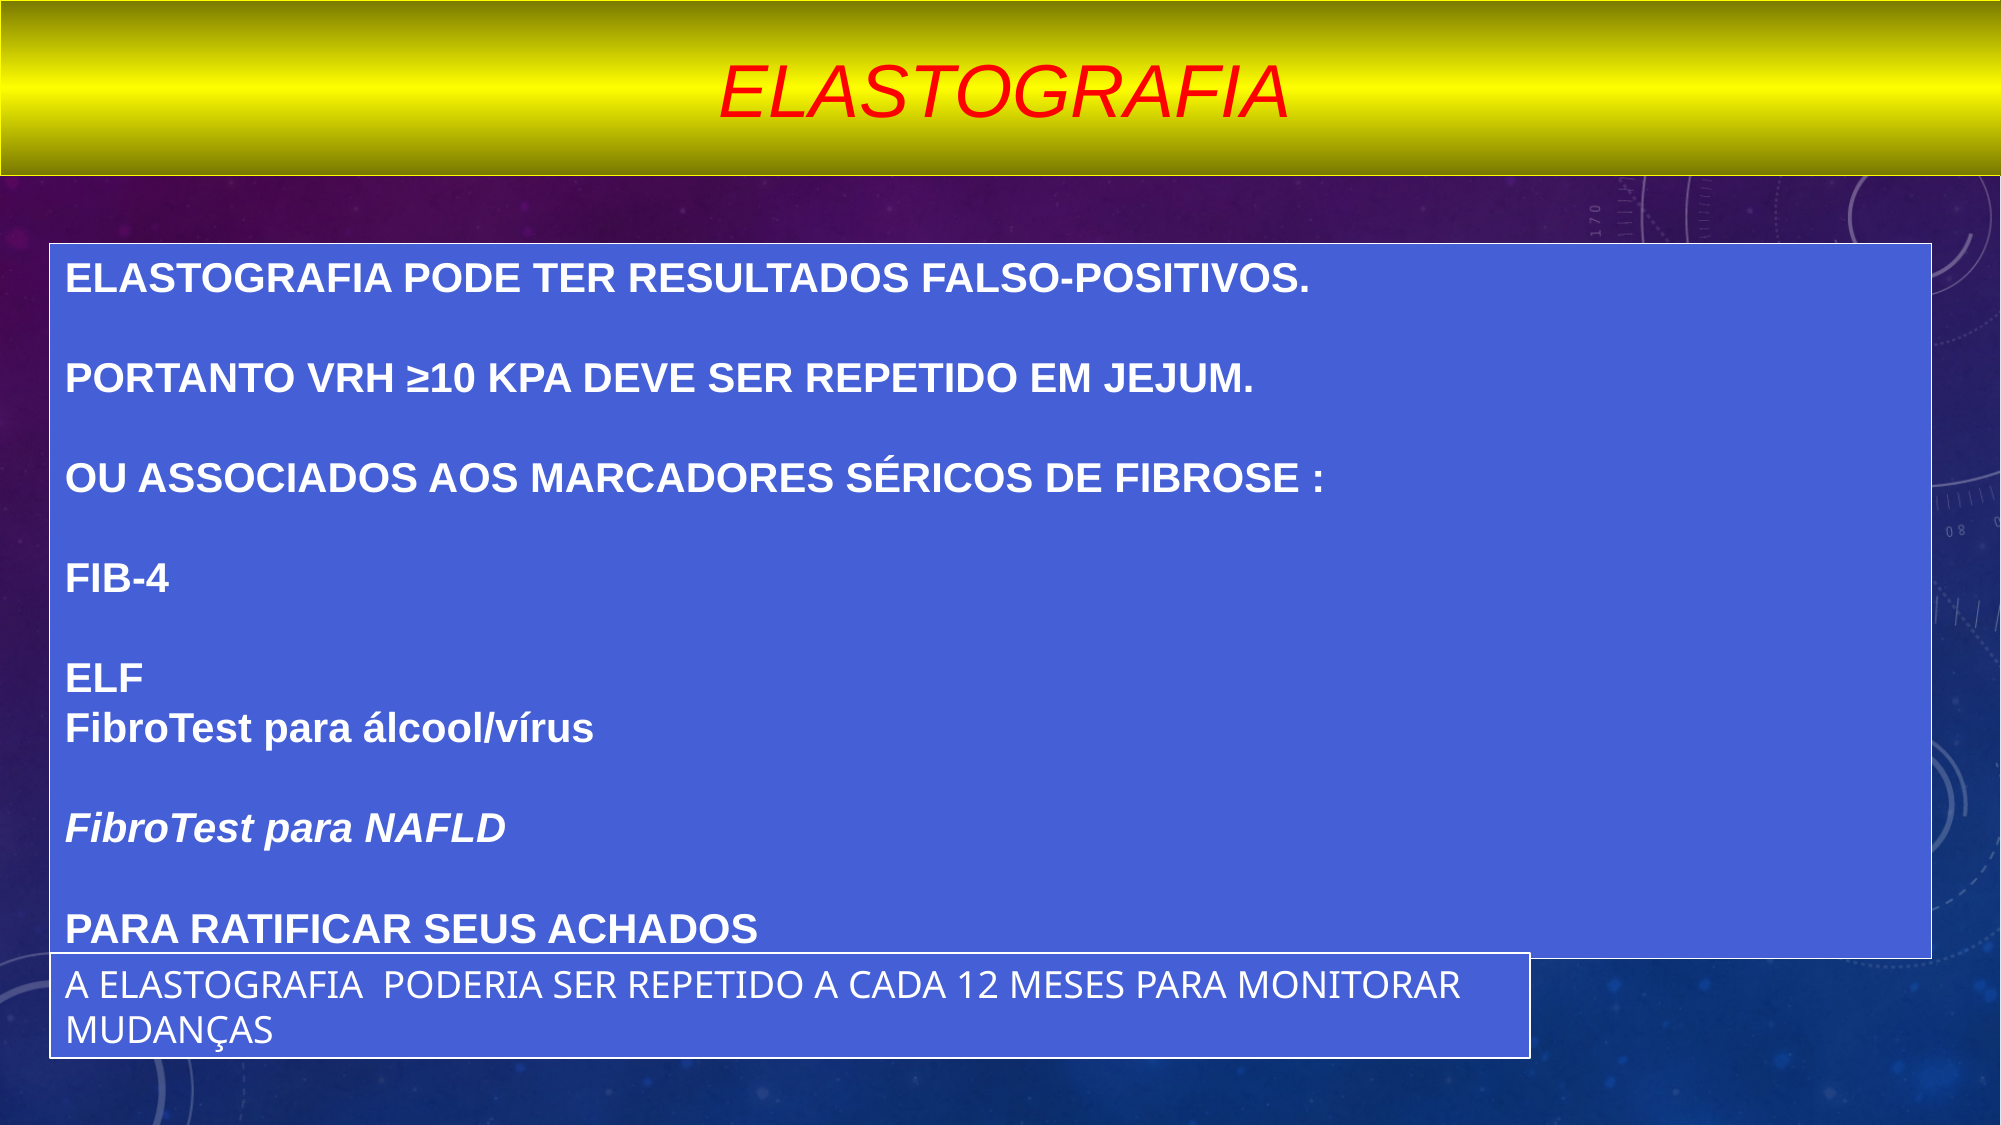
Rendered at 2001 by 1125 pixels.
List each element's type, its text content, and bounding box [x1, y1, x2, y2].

text_box A ELASTOGRAFIA PODERIA SER REPETIDO A CADA 12 MESES PARA MONITORAR MUDANÇAS [50, 953, 1530, 1058]
text_box ELASTOGRAFIA [0, 0, 2000, 176]
text_box ELASTOGRAFIA PODE TER RESULTADOS FALSO-POSITIVOS. PORTANTO VRH ≥10 KPA DEVE SER REPETIDO EM JEJUM. OU ASSOCIADOS AOS MARCADORES SÉRICOS DE FIBROSE : FIB-4 ELF FibroTest para álcool/vírus FibroTest para NAFLD PARA RATIFICAR SEUS ACHADOS [49, 243, 1932, 959]
picture [0, 0, 2001, 1125]
